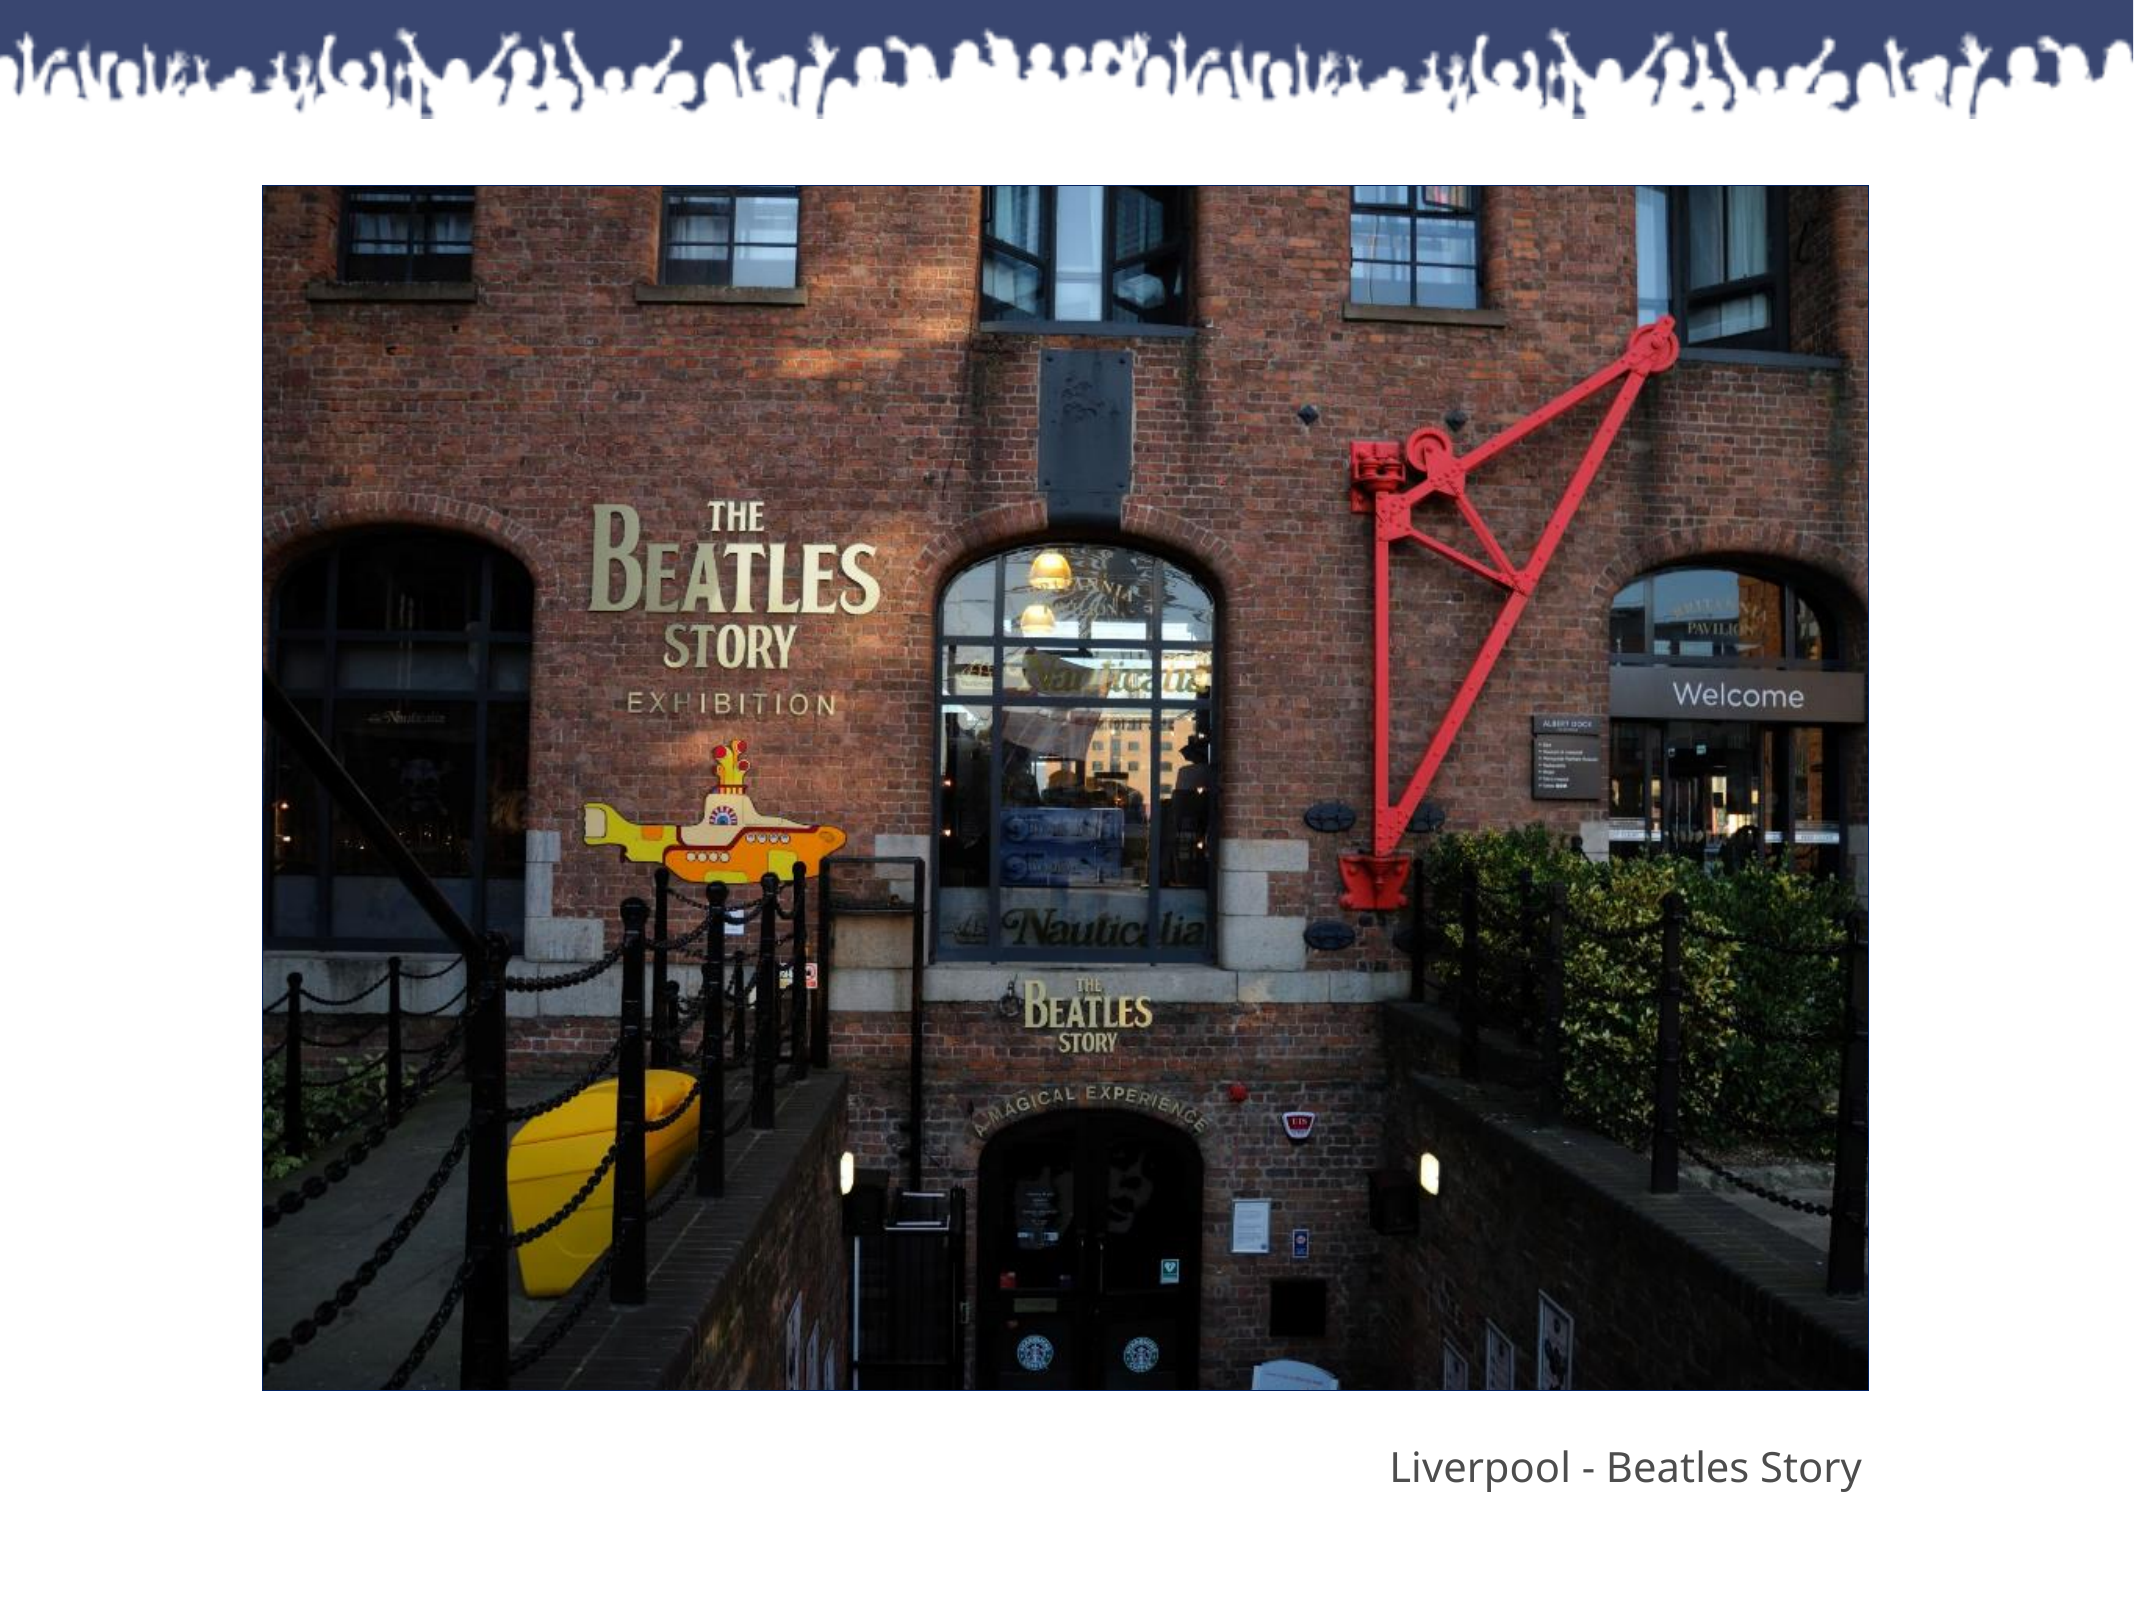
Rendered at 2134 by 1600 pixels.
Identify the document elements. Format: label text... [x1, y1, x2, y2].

picture [0, 0, 2134, 119]
picture [262, 185, 1870, 1391]
text_box Liverpool - Beatles Story [275, 1398, 1869, 1510]
